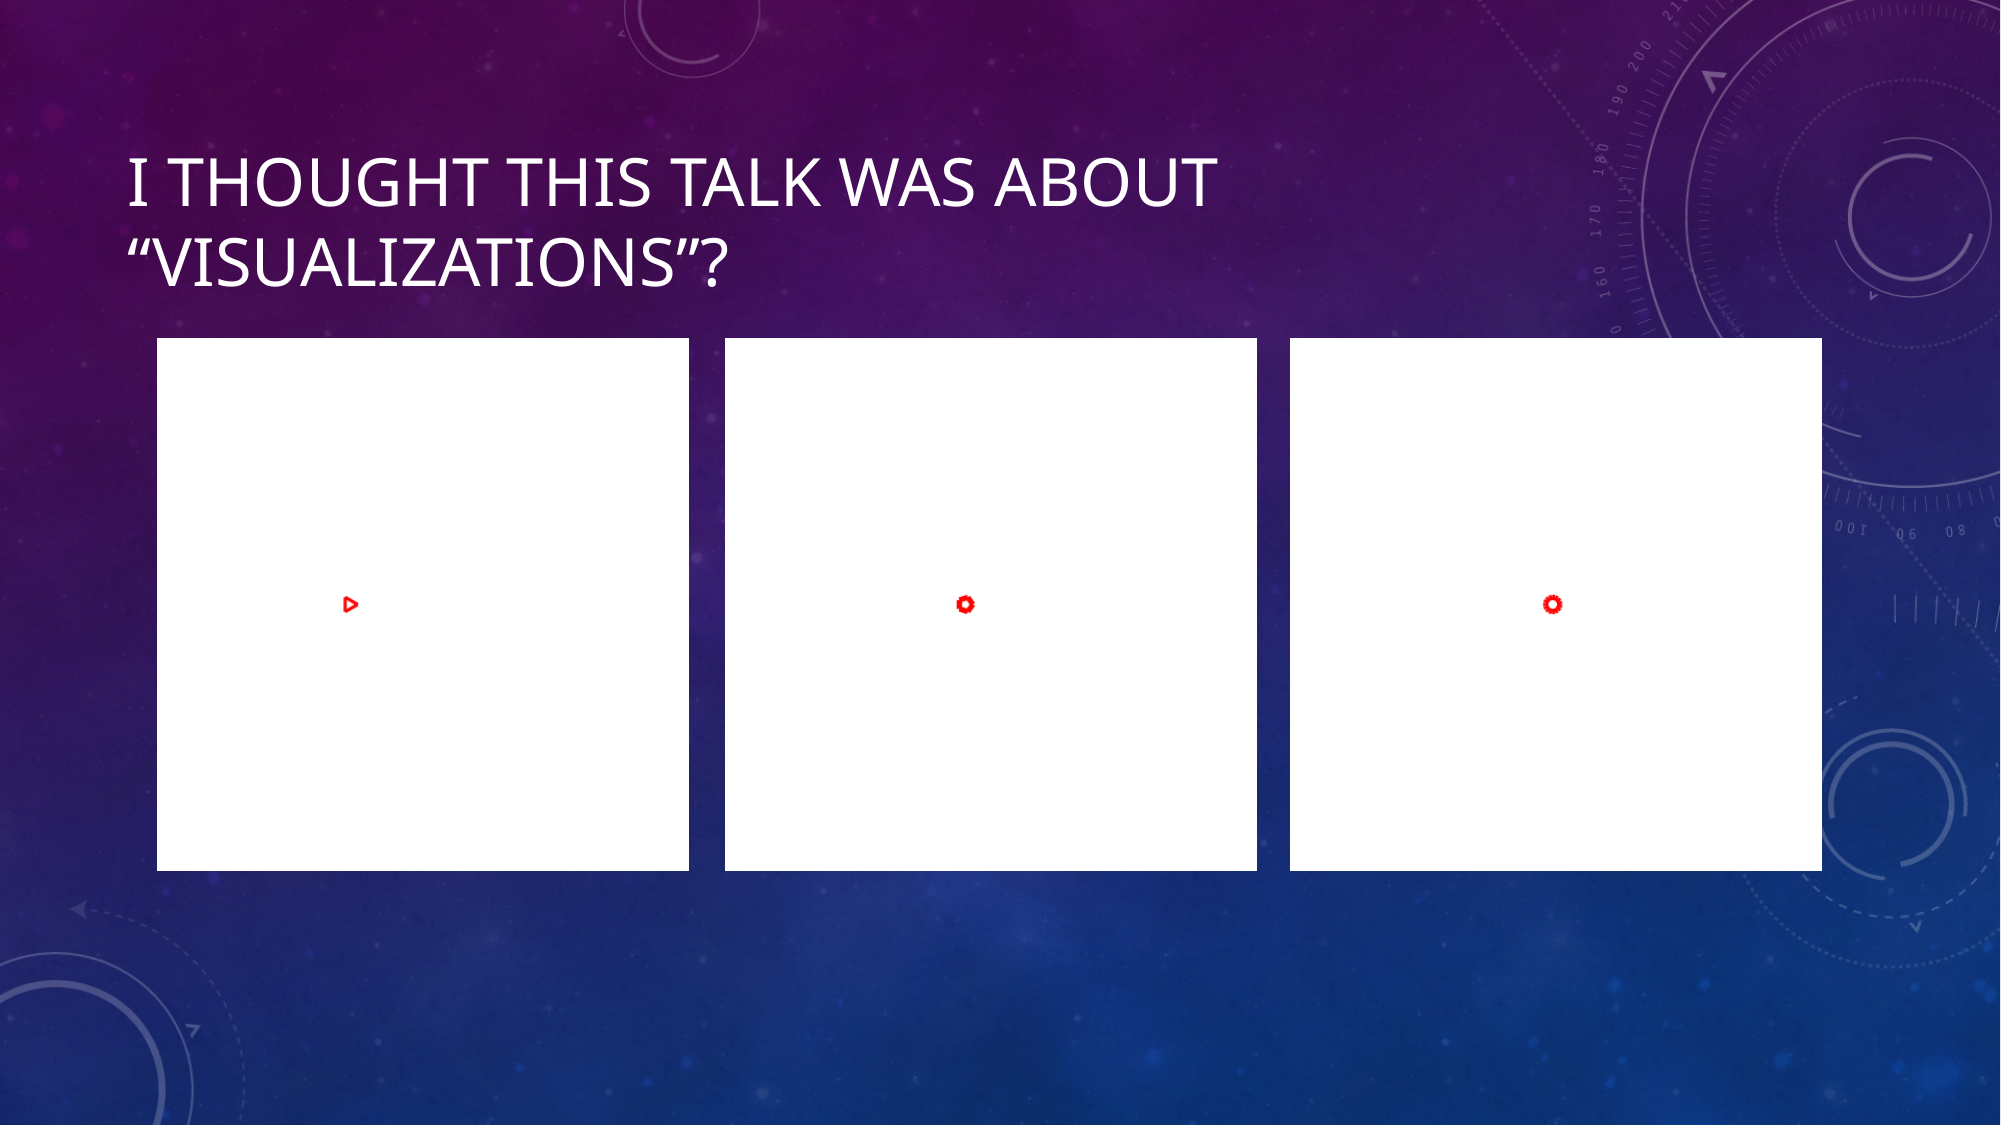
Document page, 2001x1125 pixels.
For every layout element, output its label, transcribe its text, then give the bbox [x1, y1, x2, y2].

picture [0, 0, 2001, 1125]
title I thought this Talk was about “Visualizations”? [112, 99, 1775, 339]
